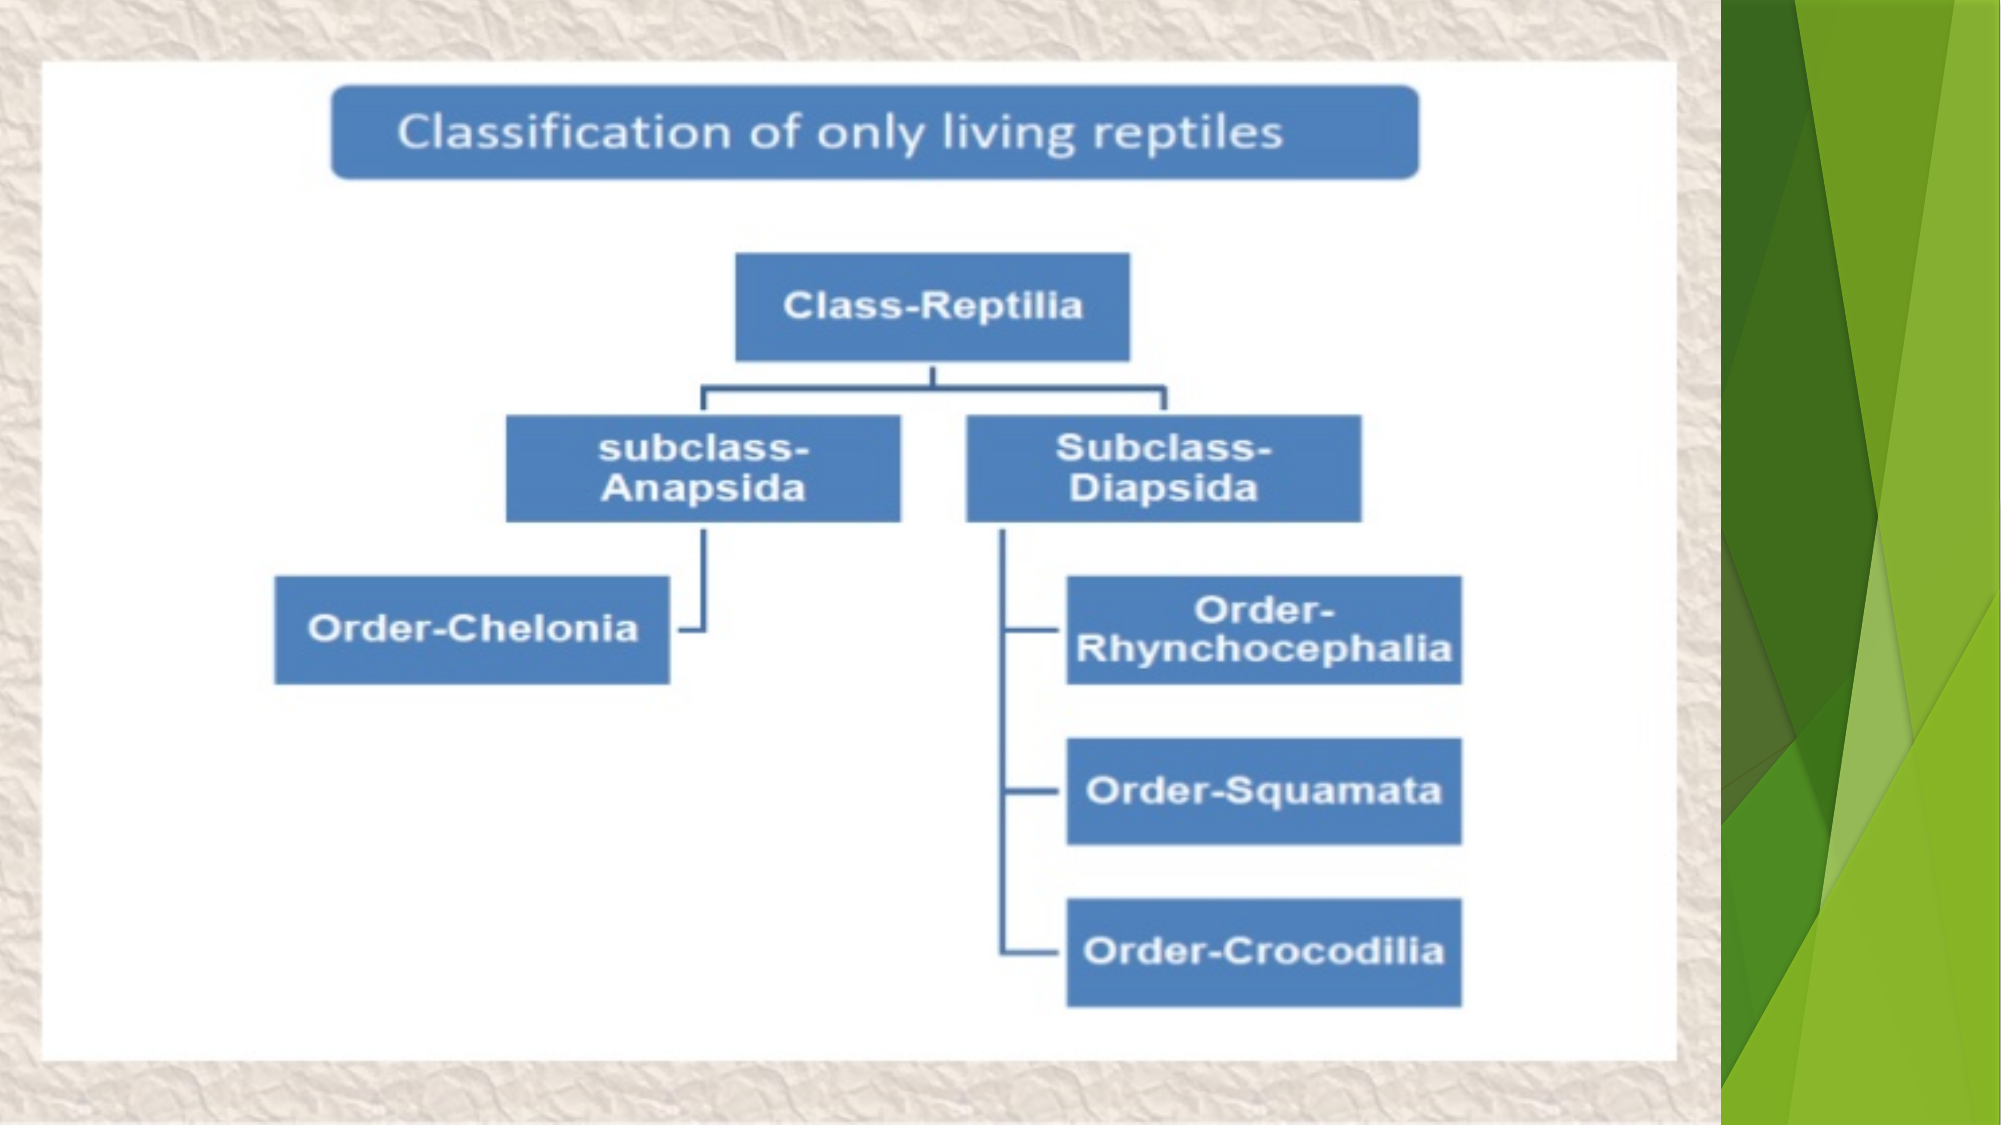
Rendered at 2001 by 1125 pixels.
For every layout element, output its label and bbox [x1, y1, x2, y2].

list [0, 0, 1722, 1125]
